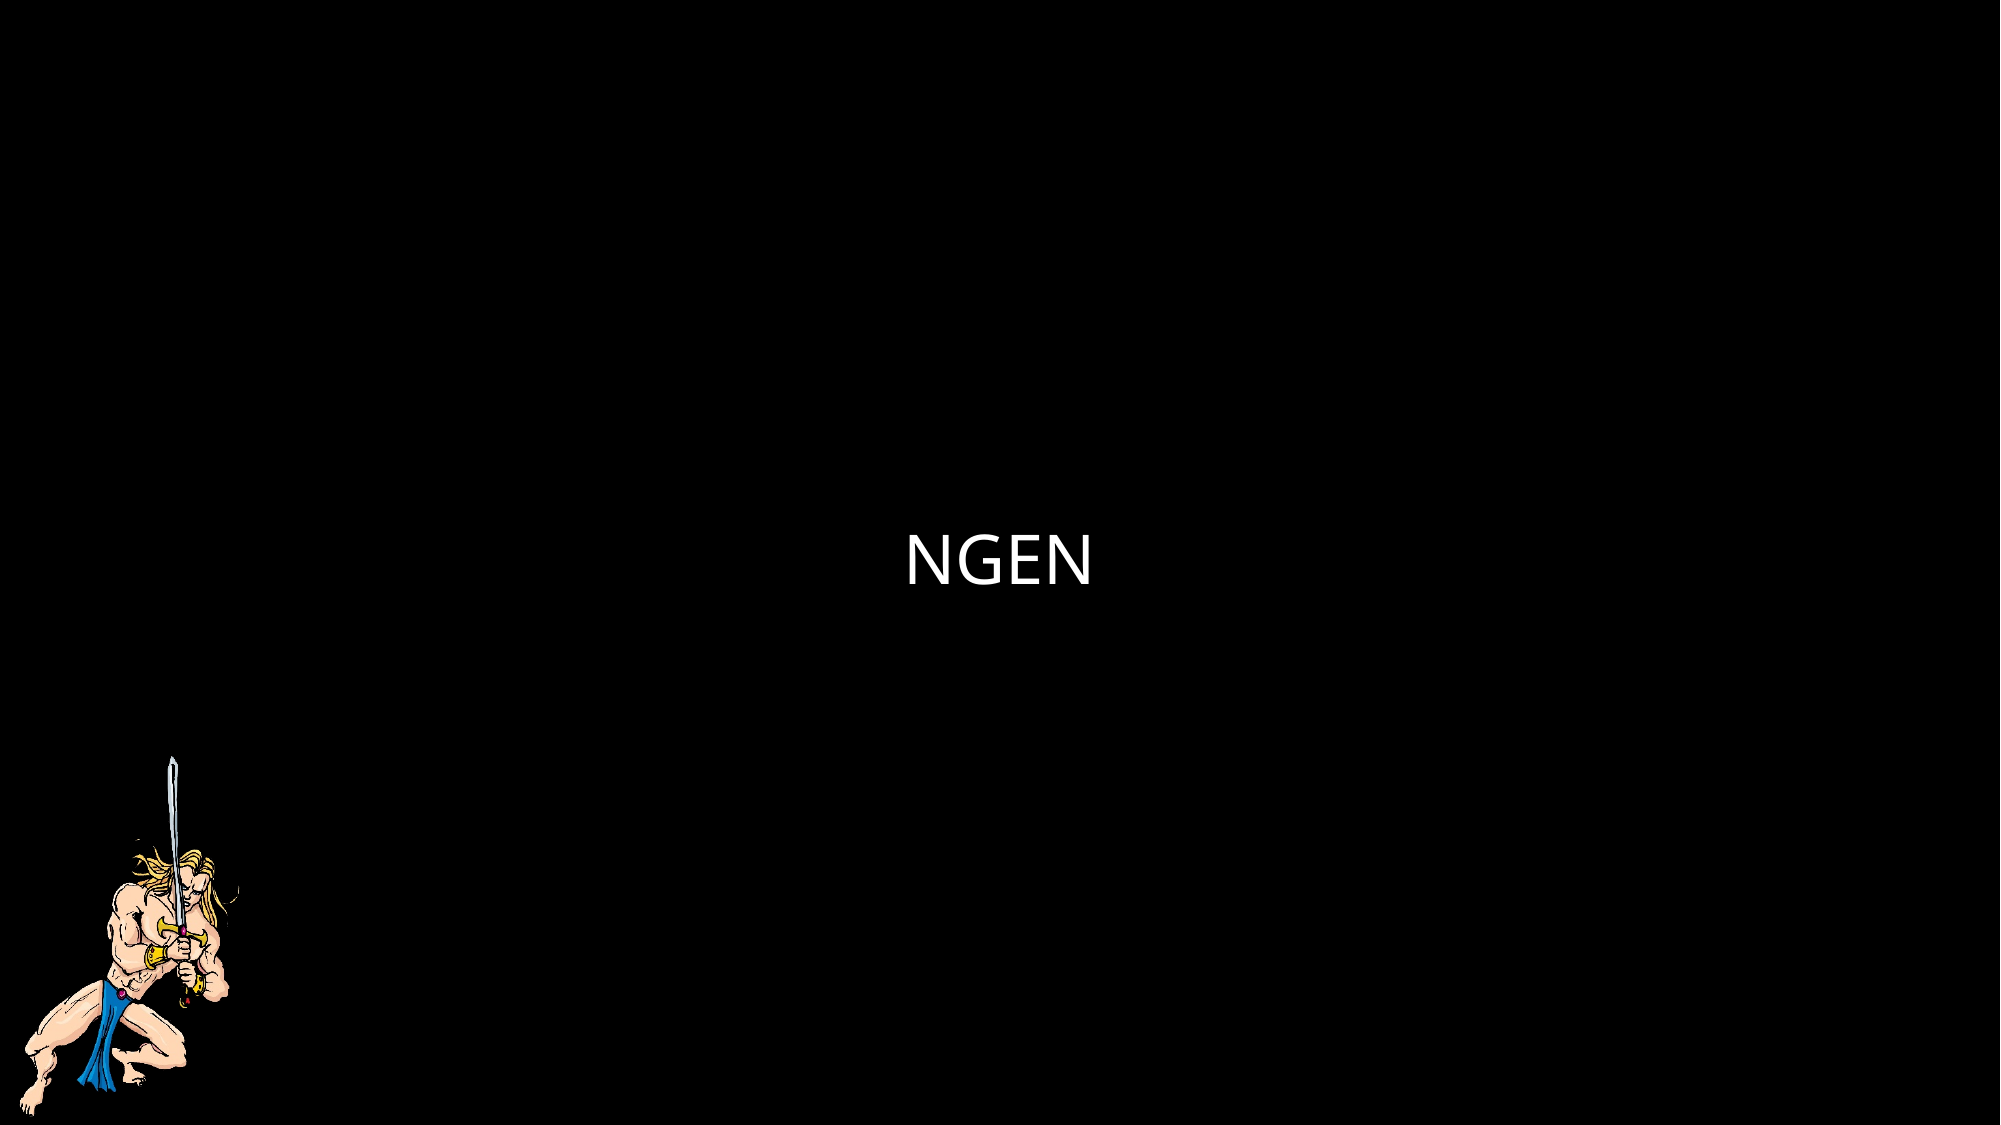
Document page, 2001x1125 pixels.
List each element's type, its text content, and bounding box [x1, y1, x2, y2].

picture [0, 746, 257, 1125]
title NGEN [137, 453, 1863, 672]
